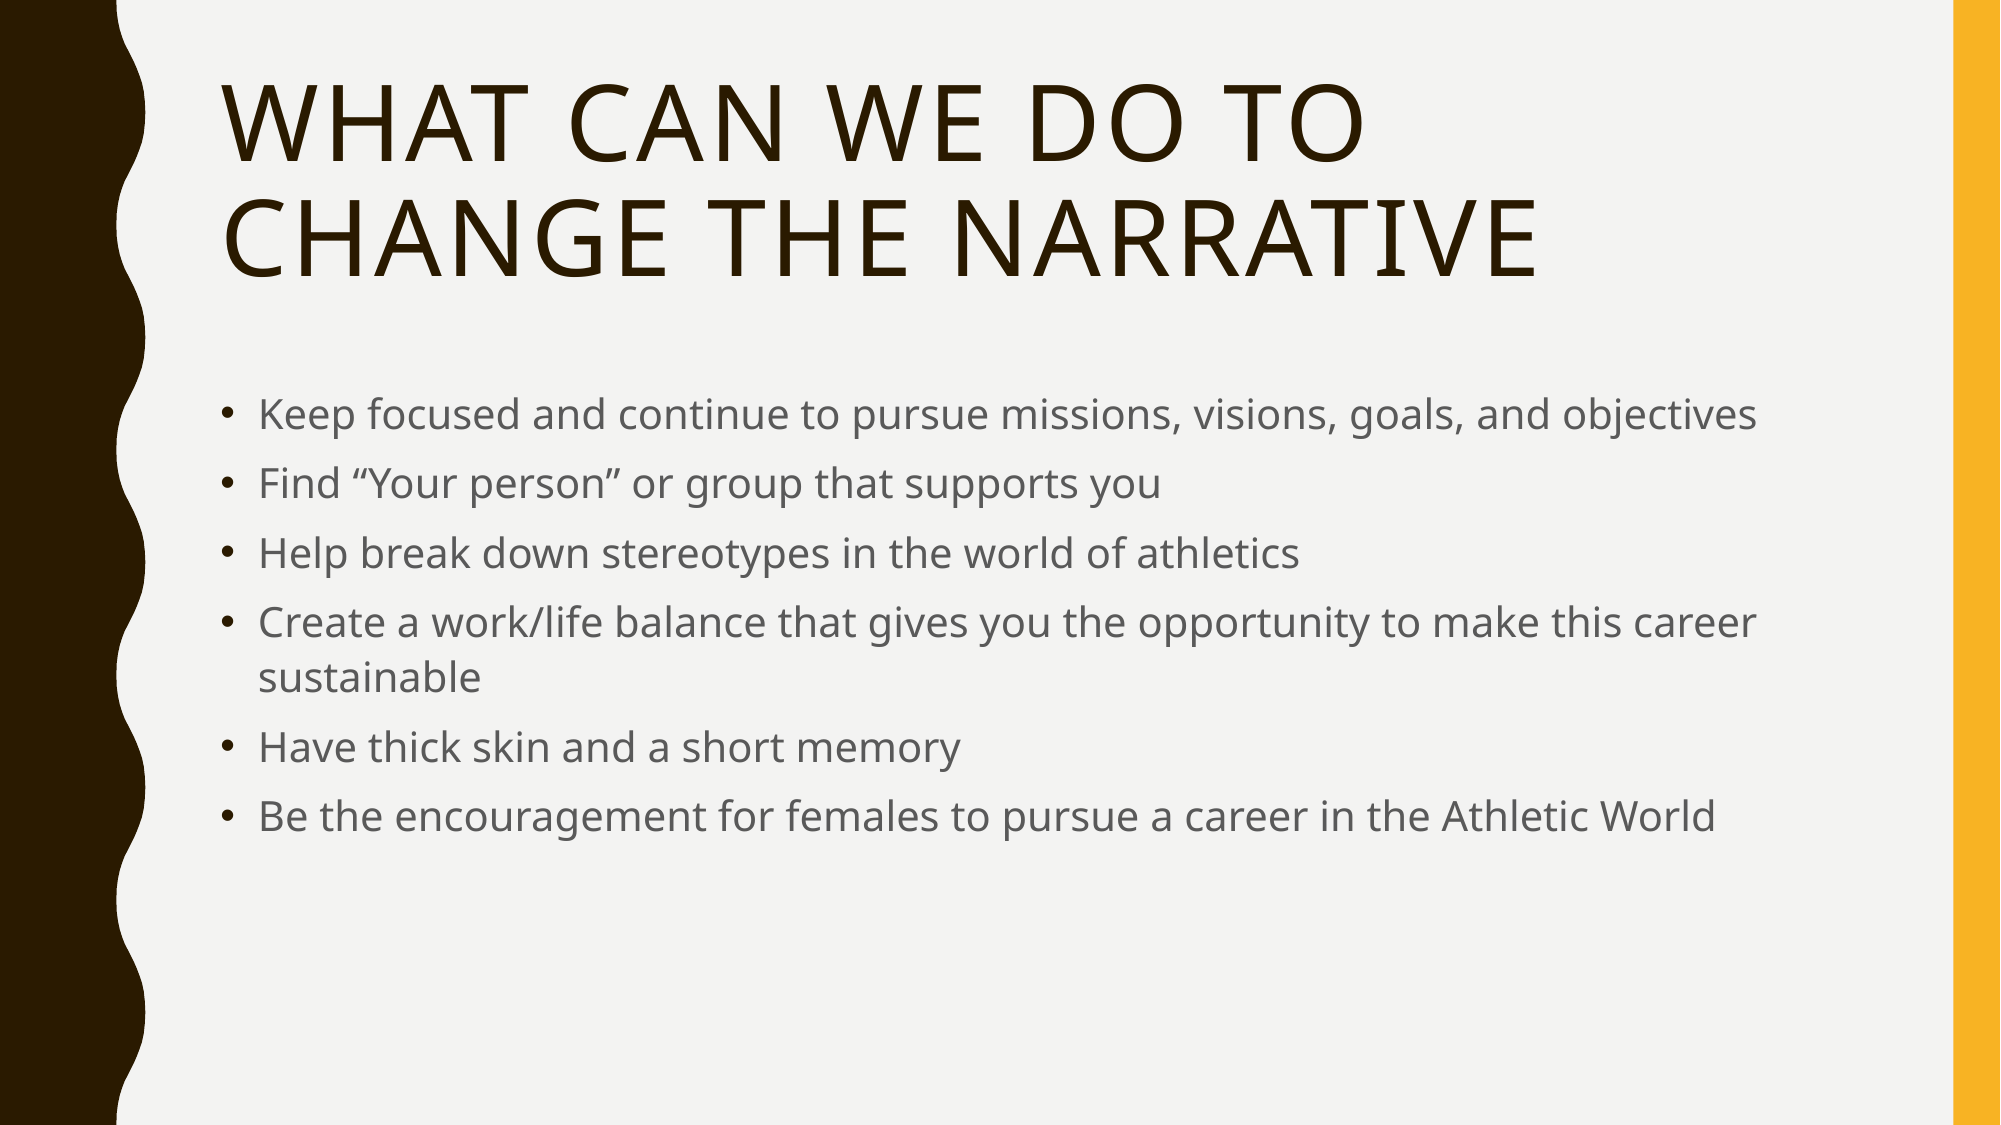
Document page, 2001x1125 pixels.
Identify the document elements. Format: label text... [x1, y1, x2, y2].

title What can we do to change the Narrative [205, 62, 1875, 308]
list Keep focused and continue to pursue missions, visions, goals, and objectives Find “Your person” or group that supports you Help break down stereotypes in the world of athletics Create a work/life balance that gives you the opportunity to make this career sustainable Have thick skin and a short memory Be the encouragement for females to pursue a career in the Athletic World [205, 375, 1875, 965]
